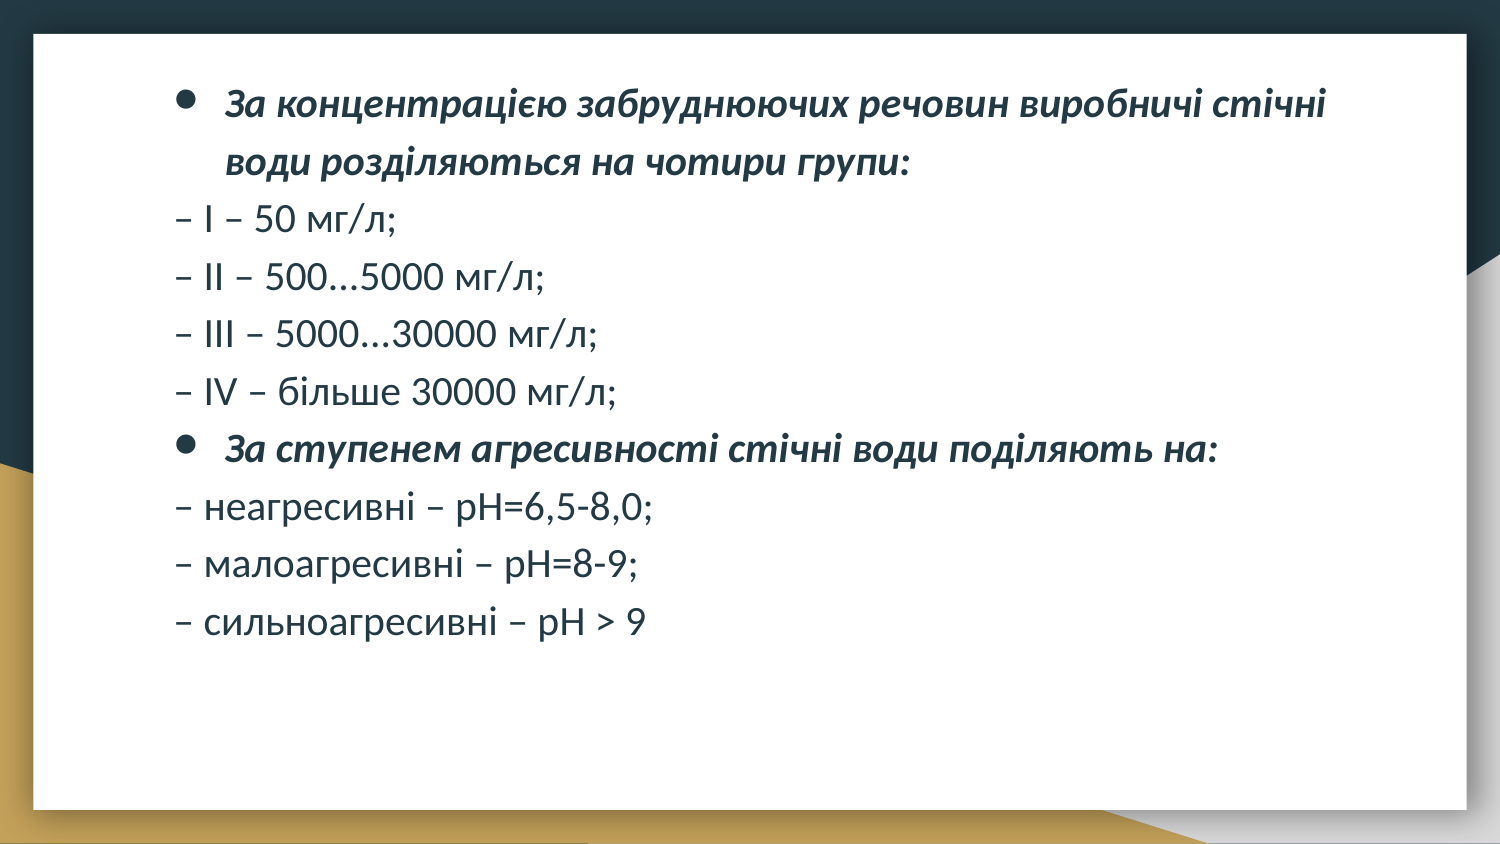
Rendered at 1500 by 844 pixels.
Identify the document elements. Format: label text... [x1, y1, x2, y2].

list За концентрацією забруднюючих речовин виробничі стічні води розділяються на чотири групи: – I – 50 мг/л; – II – 500...5000 мг/л; – III – 5000...30000 мг/л; – IV – більше 30000 мг/л; За ступенем агресивності стічні води поділяють на: – неагресивні – рН=6,5-8,0; – малоагресивні – рН=8-9; – сильноагресивні – рН > 9 [134, 53, 1366, 729]
